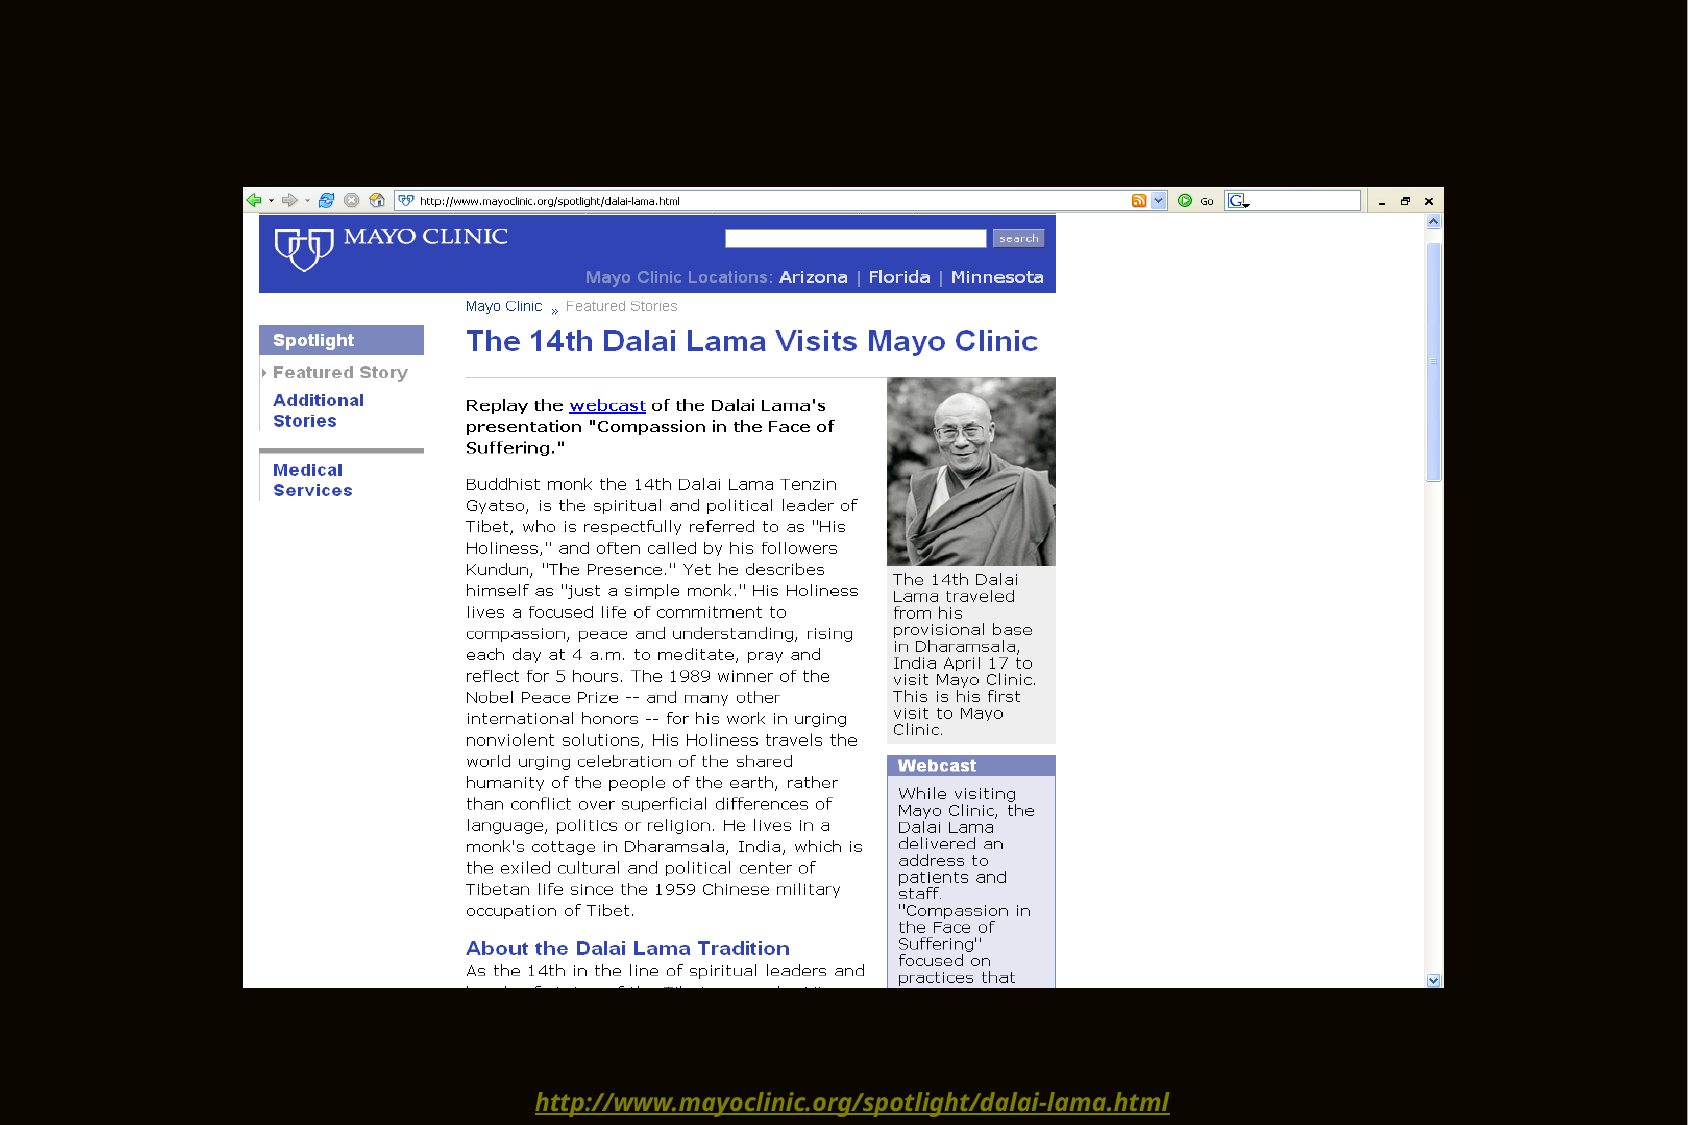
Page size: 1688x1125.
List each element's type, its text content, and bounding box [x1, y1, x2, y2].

text_box http://www.mayoclinic.org/spotlight/dalai-lama.html [519, 1079, 1186, 1125]
picture [243, 187, 1444, 988]
